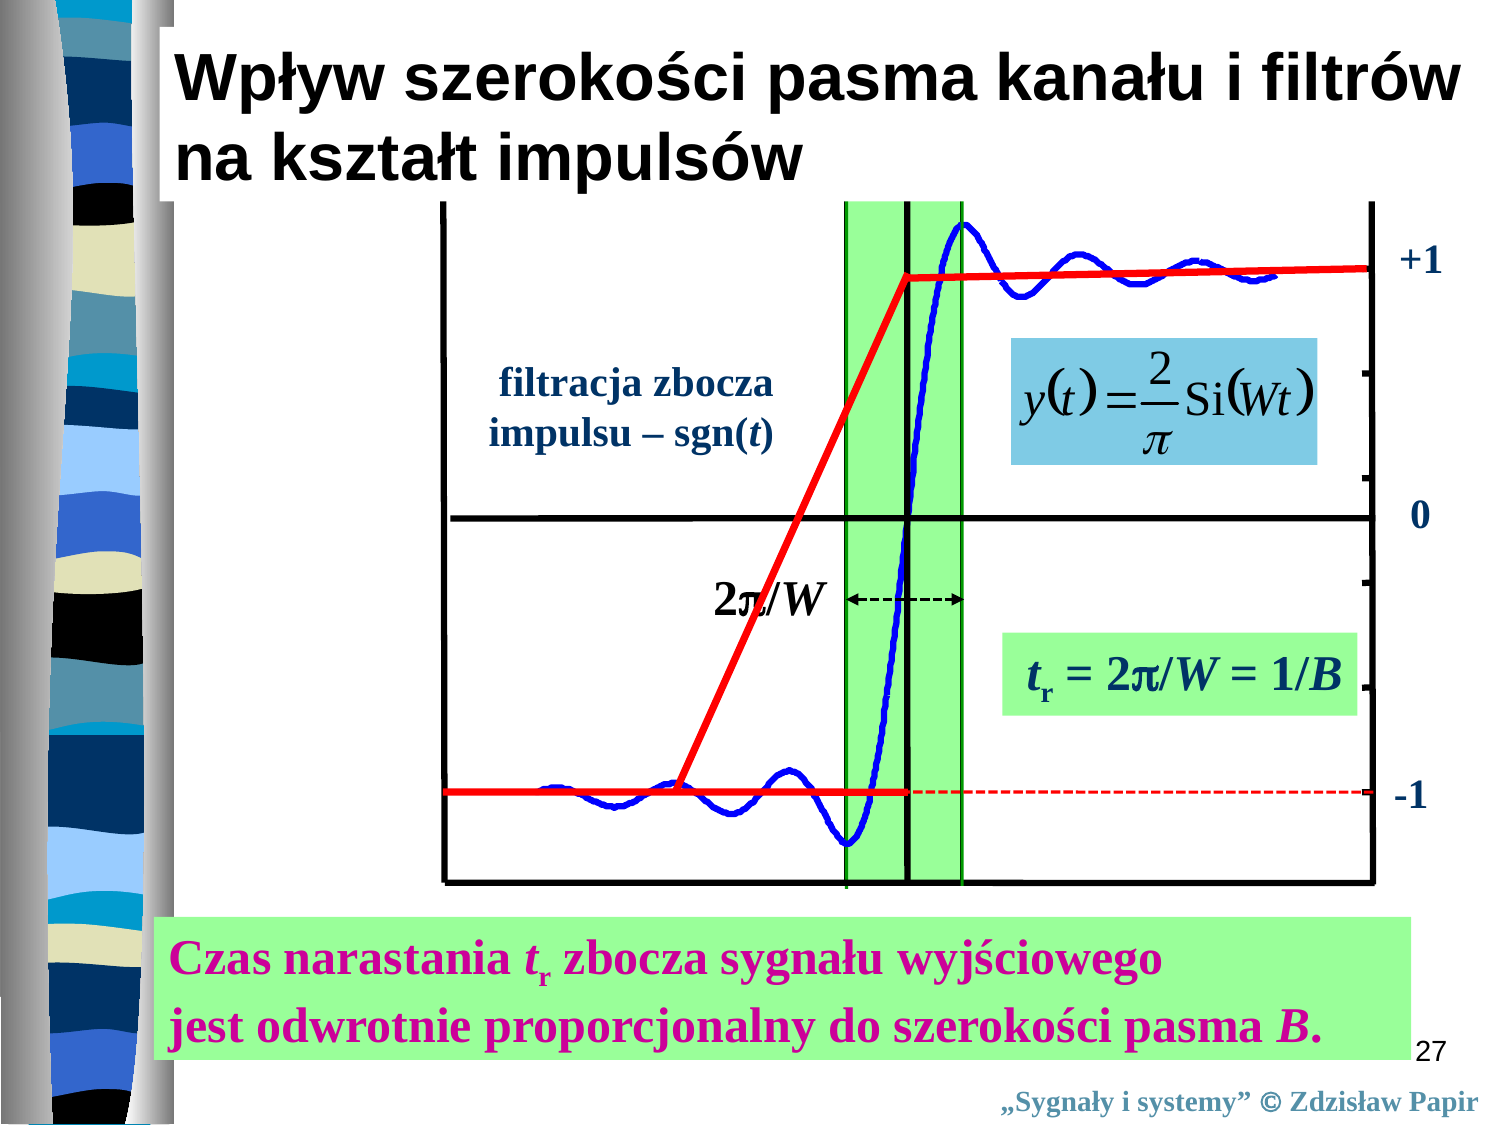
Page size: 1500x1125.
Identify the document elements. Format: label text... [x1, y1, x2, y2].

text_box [441, 160, 1459, 899]
slide_number 27 [1149, 1024, 1463, 1101]
text_box Wpływ szerokości pasma kanału i filtrów na kształt impulsów [159, 26, 1479, 202]
text_box „Sygnały i systemy”  Zdzisław Papir [985, 1074, 1494, 1125]
text_box Czas narastania tr zbocza sygnału wyjściowego jest odwrotnie proporcjonalny do szerokości pasma B. [153, 916, 1412, 1060]
